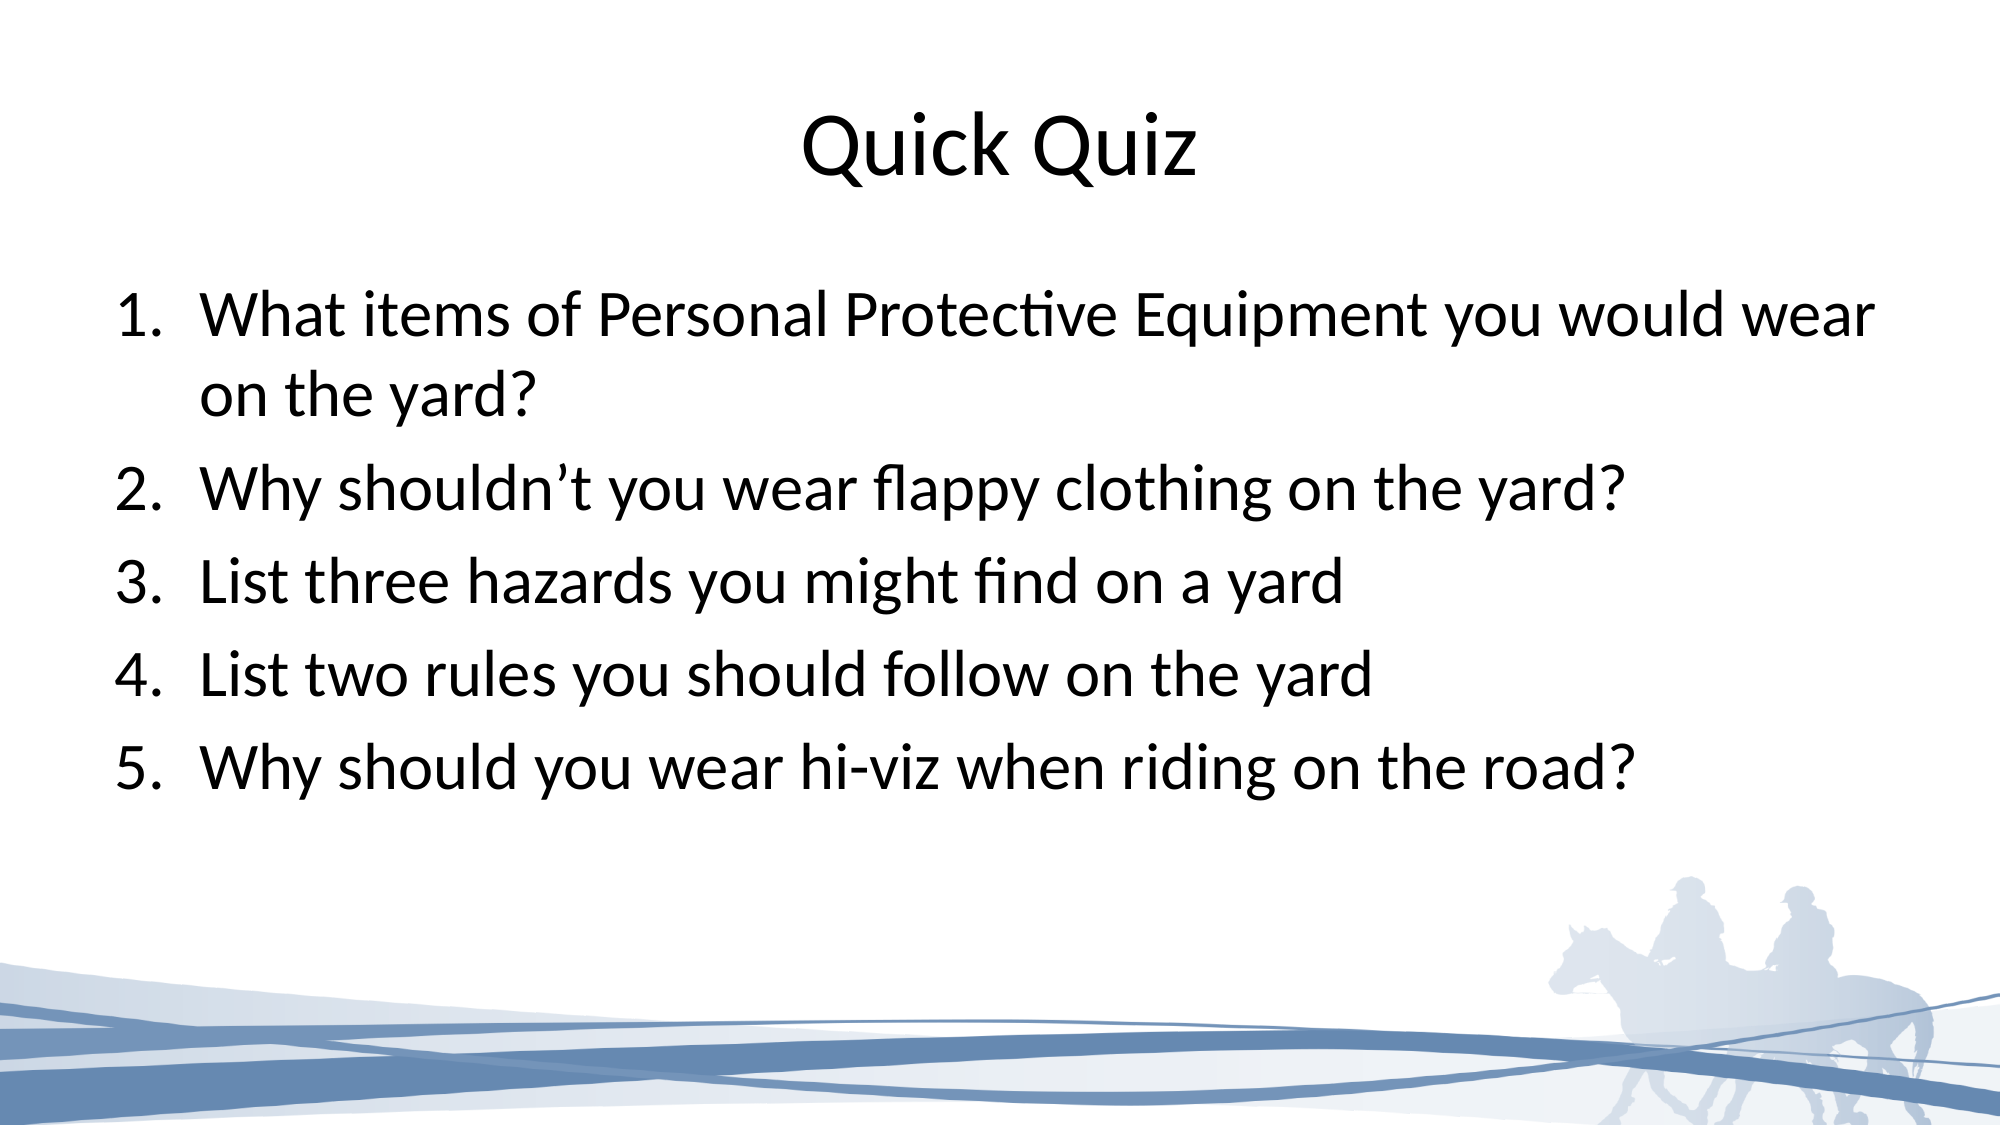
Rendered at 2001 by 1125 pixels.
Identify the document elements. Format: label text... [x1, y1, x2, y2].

title Quick Quiz [99, 45, 1900, 233]
list What items of Personal Protective Equipment you would wear on the yard? Why shouldn’t you wear flappy clothing on the yard? List three hazards you might find on a yard List two rules you should follow on the yard Why should you wear hi-viz when riding on the road? [99, 262, 1900, 1005]
